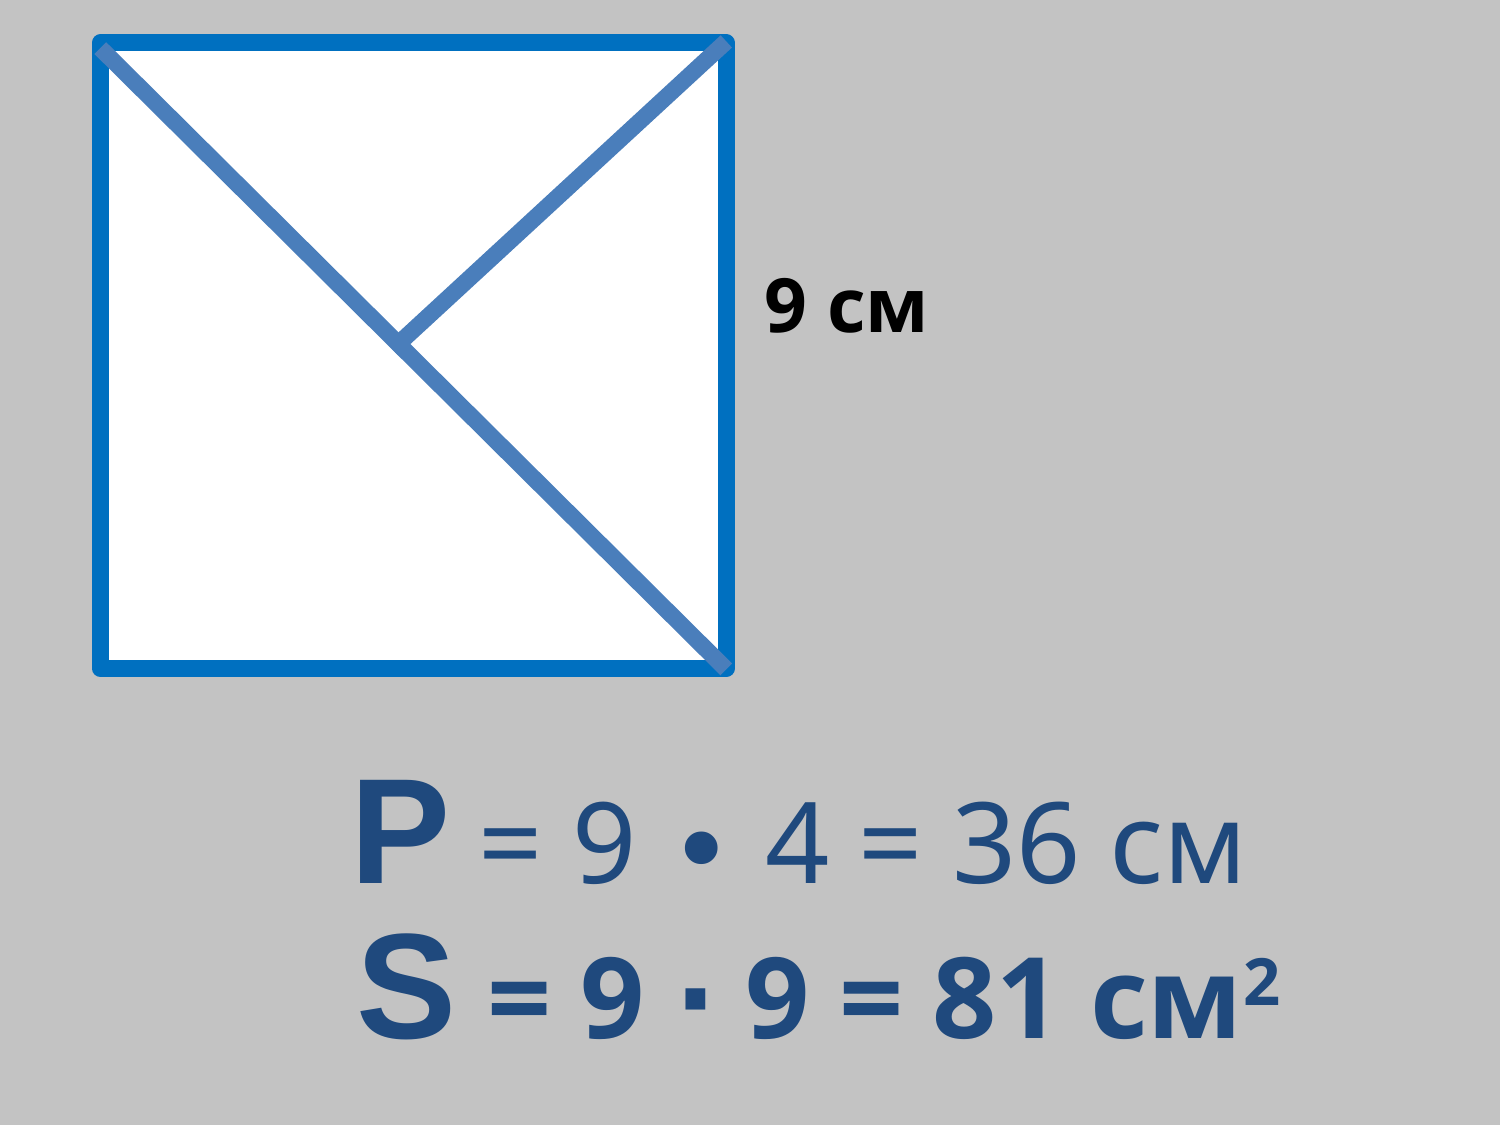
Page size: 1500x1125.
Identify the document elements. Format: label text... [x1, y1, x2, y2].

text_box 9 см [750, 249, 1022, 355]
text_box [392, 41, 727, 350]
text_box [100, 47, 727, 670]
text_box S = 9 ∙ 9 = 81 см2 [341, 881, 1297, 1077]
text_box Р = 9 ∙ 4 = 36 см [335, 725, 1293, 921]
text_box [98, 41, 390, 48]
